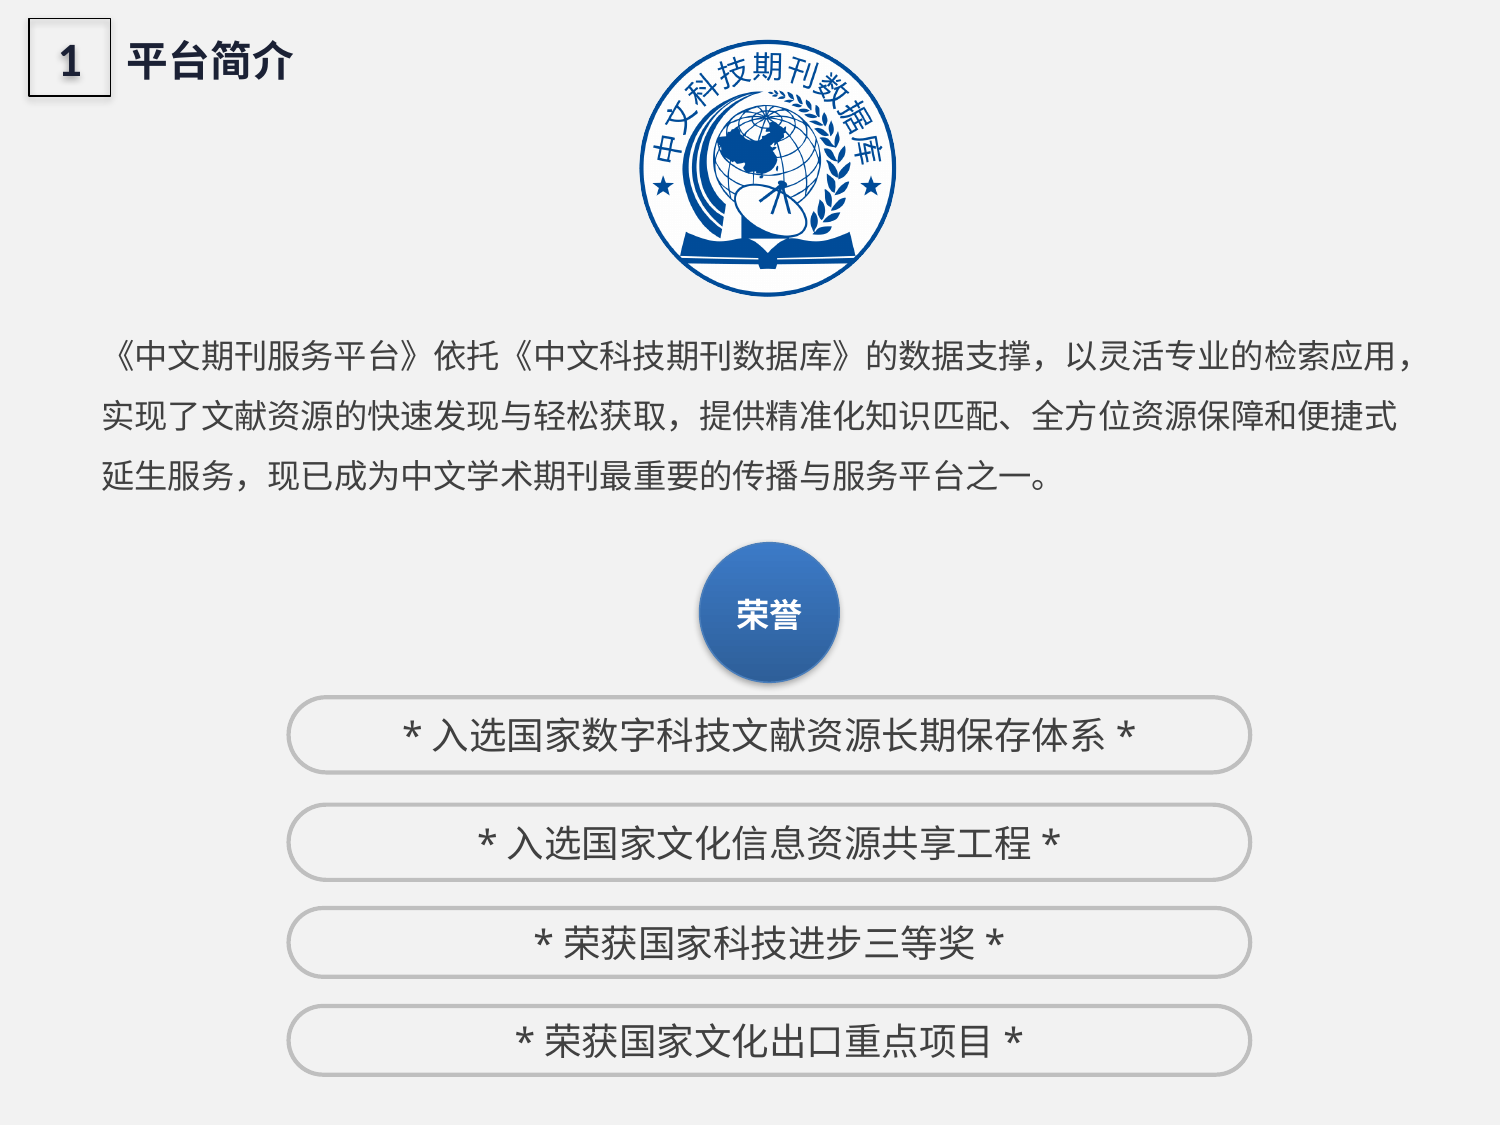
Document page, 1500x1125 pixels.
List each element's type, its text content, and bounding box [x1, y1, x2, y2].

text_box 《中文期刊服务平台》依托《中文科技期刊数据库》的数据支撑，以灵活专业的检索应用，实现了文献资源的快速发现与轻松获取，提供精准化知识匹配、全方位资源保障和便捷式延生服务，现已成为中文学术期刊最重要的传播与服务平台之一。 [86, 307, 1446, 503]
text_box *荣获国家文化出口重点项目* [286, 1003, 1253, 1077]
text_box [28, 18, 437, 97]
text_box *入选国家数字科技文献资源长期保存体系* [286, 695, 1253, 775]
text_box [699, 542, 840, 683]
picture [606, 18, 926, 312]
text_box *入选国家文化信息资源共享工程* [286, 802, 1253, 882]
text_box *荣获国家科技进步三等奖* [286, 905, 1253, 979]
